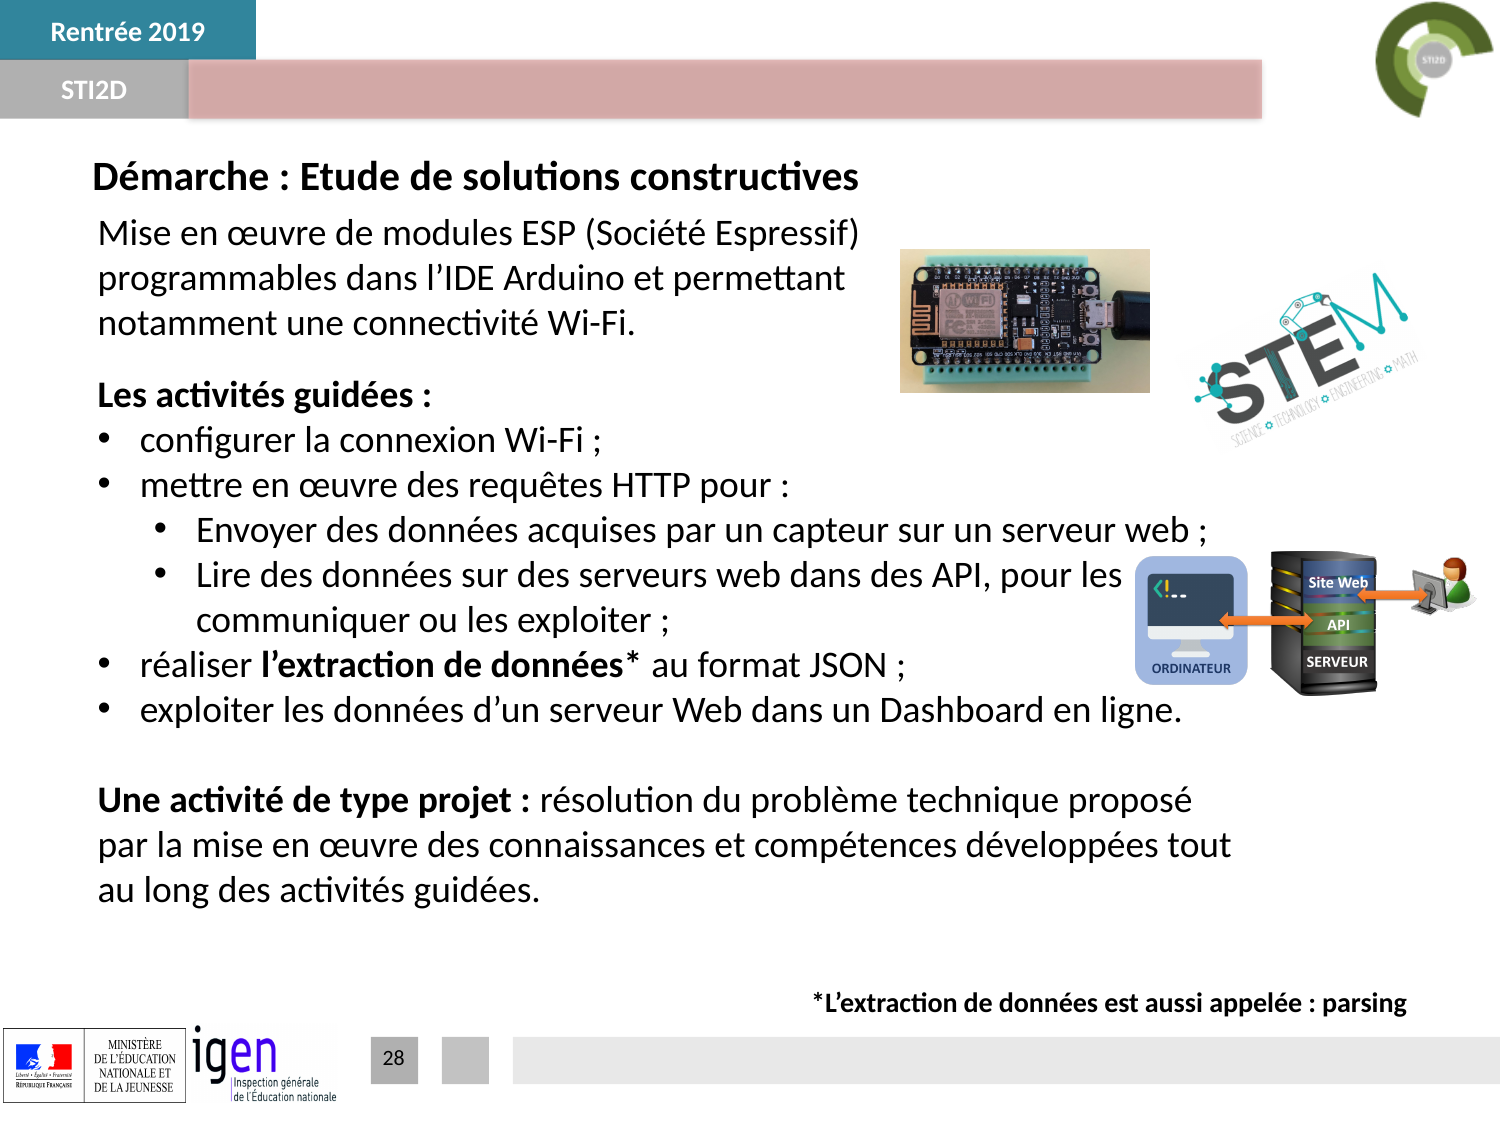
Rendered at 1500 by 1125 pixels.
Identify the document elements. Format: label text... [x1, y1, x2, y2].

picture [191, 1023, 338, 1103]
picture [1365, 0, 1500, 124]
text_box *L’extraction de données est aussi appelée : parsing [796, 976, 1459, 1026]
picture [1175, 260, 1426, 454]
picture [1135, 545, 1482, 696]
picture [900, 249, 1150, 393]
text_box Démarche : Etude de solutions constructives [77, 141, 875, 207]
text_box Les activités guidées : configurer la connexion Wi-Fi ; mettre en œuvre des requêtes HTTP pour : Envoyer des données acquises par un capteur sur un serveur web ; Lire des données sur des serveurs web dans des API, pour les communiquer ou les exploiter ; réaliser l’extraction de données* au format JSON ; exploiter les données d’un serveur Web dans un Dashboard en ligne. Une activité de type projet : résolution du problème technique proposé par la mise en œuvre des connaissances et compétences développées tout au long des activités guidées. [82, 362, 1262, 918]
text_box Mise en œuvre de modules ESP (Société Espressif) programmables dans l’IDE Arduino et permettant notamment une connectivité Wi-Fi. [82, 200, 901, 351]
slide_number 28 [350, 1036, 437, 1097]
picture [3, 1028, 186, 1103]
